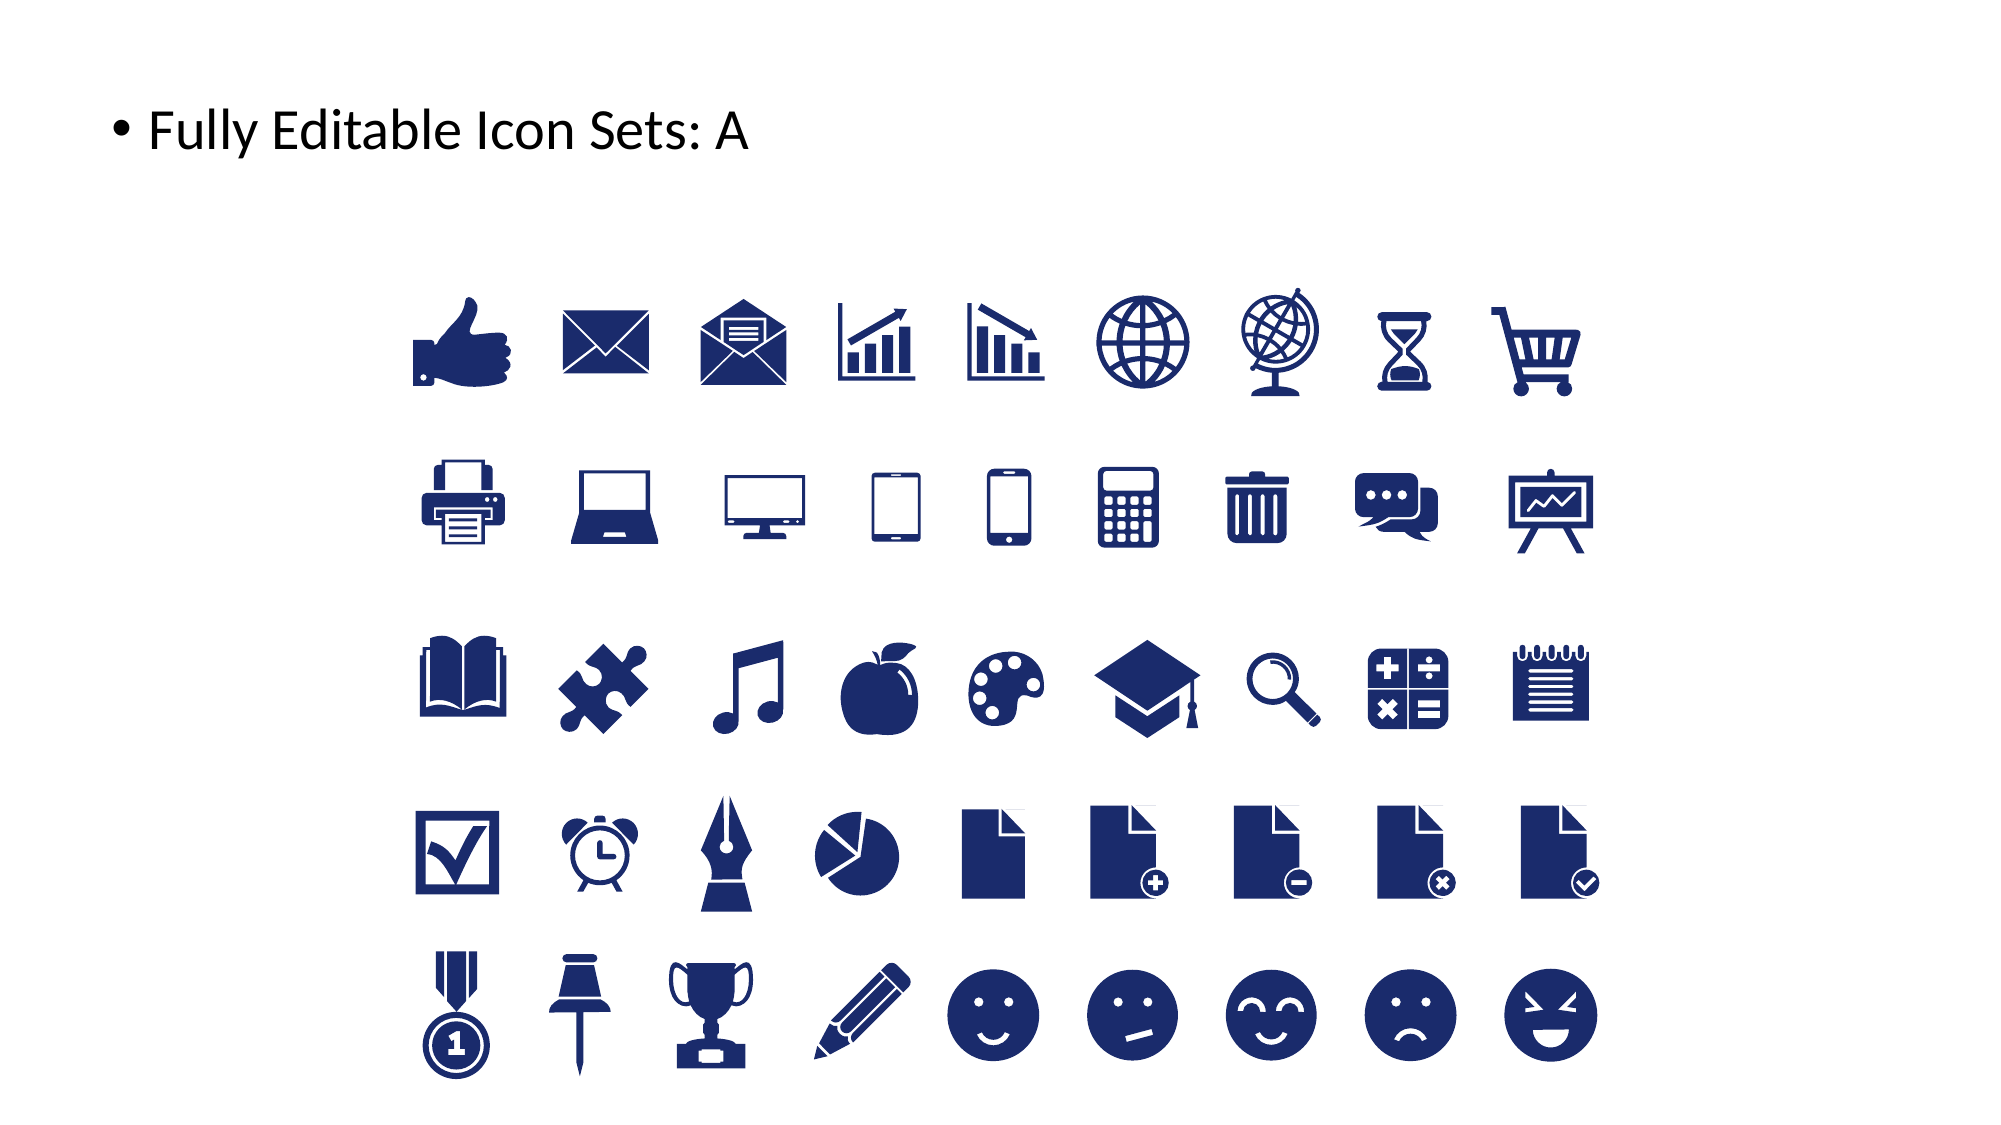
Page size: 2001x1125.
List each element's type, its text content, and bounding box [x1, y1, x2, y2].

text_box [556, 642, 651, 736]
text_box [570, 469, 660, 545]
text_box [1224, 470, 1290, 545]
text_box [1376, 311, 1433, 392]
text_box [711, 638, 785, 736]
text_box [985, 467, 1033, 547]
text_box [961, 806, 1028, 900]
text_box [1519, 802, 1601, 900]
list Fully Editable Icon Sets: A [96, 91, 1995, 211]
text_box [420, 458, 506, 546]
text_box [1363, 968, 1458, 1063]
text_box [1503, 967, 1599, 1063]
text_box [1511, 643, 1590, 722]
text_box [1376, 802, 1457, 900]
text_box [1240, 286, 1320, 398]
text_box [559, 309, 652, 375]
text_box [418, 634, 508, 718]
text_box [1490, 305, 1582, 398]
text_box [1096, 465, 1160, 549]
text_box [1089, 802, 1170, 900]
text_box [1095, 294, 1191, 390]
text_box [698, 795, 755, 913]
text_box [1086, 968, 1180, 1062]
text_box [1366, 647, 1450, 731]
text_box [723, 474, 807, 541]
text_box [1353, 472, 1439, 543]
text_box [837, 302, 917, 382]
text_box [547, 953, 612, 1077]
text_box [560, 814, 640, 893]
text_box [1245, 651, 1322, 729]
text_box [698, 297, 789, 387]
text_box [870, 471, 922, 543]
text_box [1232, 802, 1314, 900]
text_box [812, 961, 912, 1061]
text_box [1507, 467, 1595, 555]
text_box [667, 961, 755, 1070]
text_box [946, 968, 1041, 1063]
text_box [1224, 968, 1318, 1062]
text_box [813, 810, 901, 897]
text_box [1092, 638, 1203, 740]
text_box [966, 302, 1046, 382]
text_box [839, 641, 920, 737]
text_box [967, 650, 1046, 727]
text_box [415, 810, 500, 895]
text_box [412, 295, 513, 388]
text_box [421, 950, 491, 1081]
